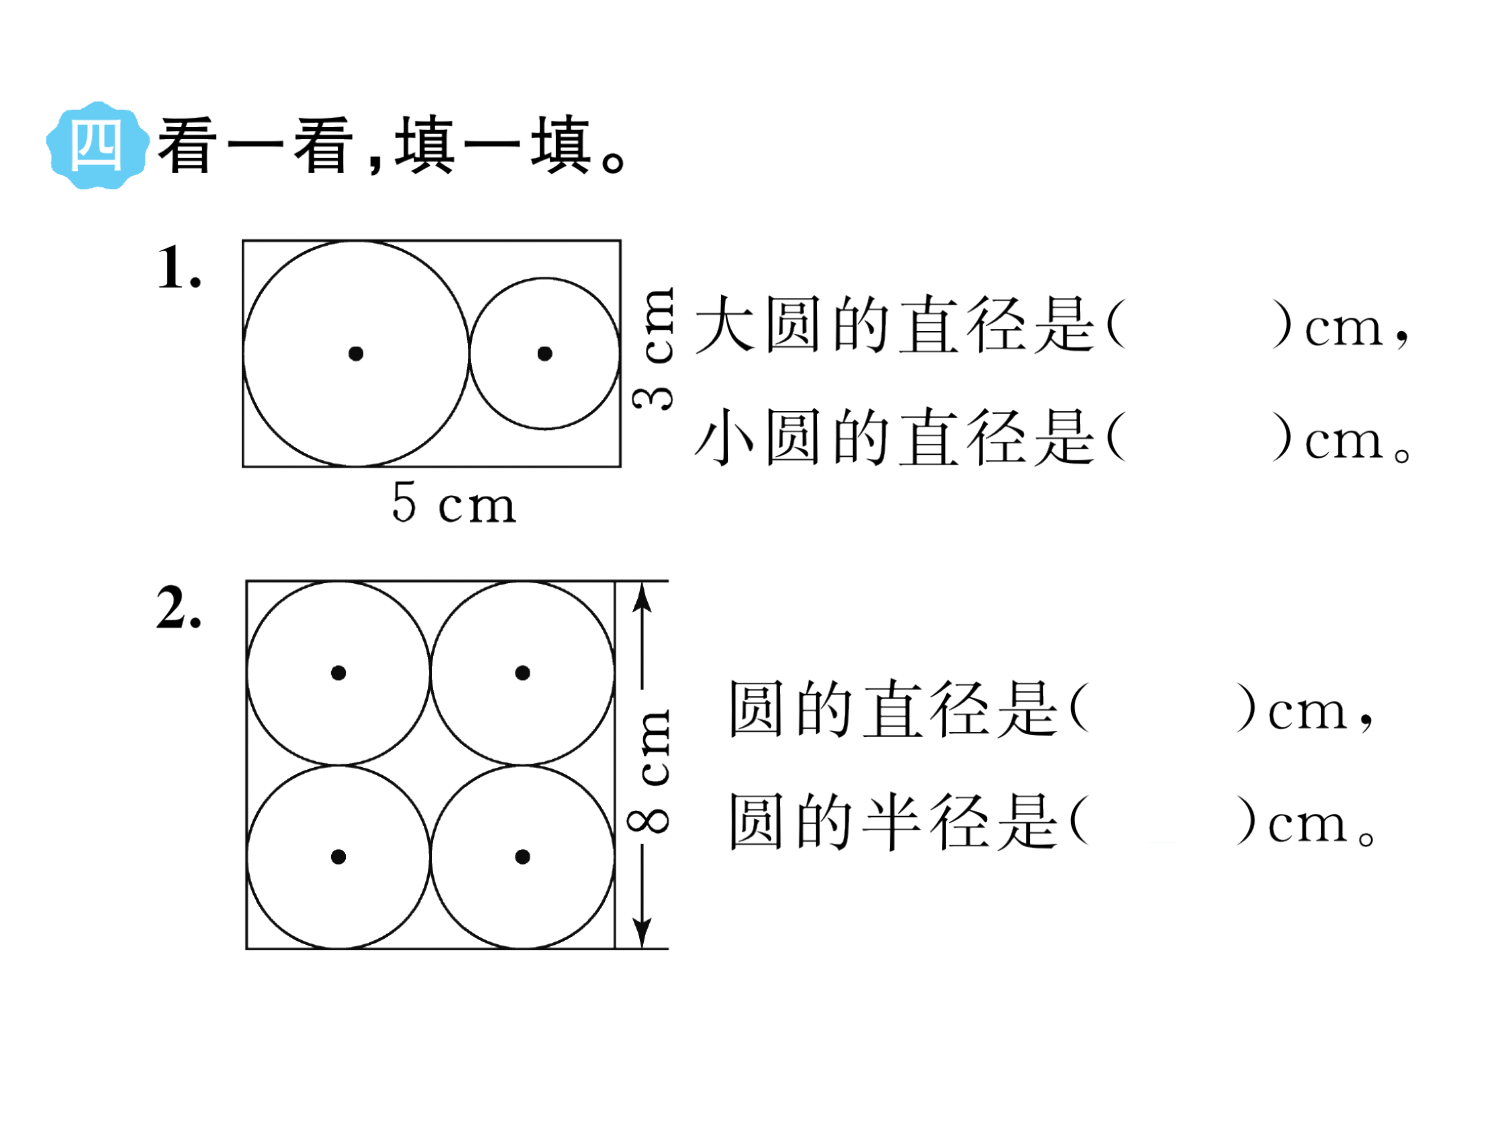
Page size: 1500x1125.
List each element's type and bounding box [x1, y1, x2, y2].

picture [41, 89, 1459, 978]
